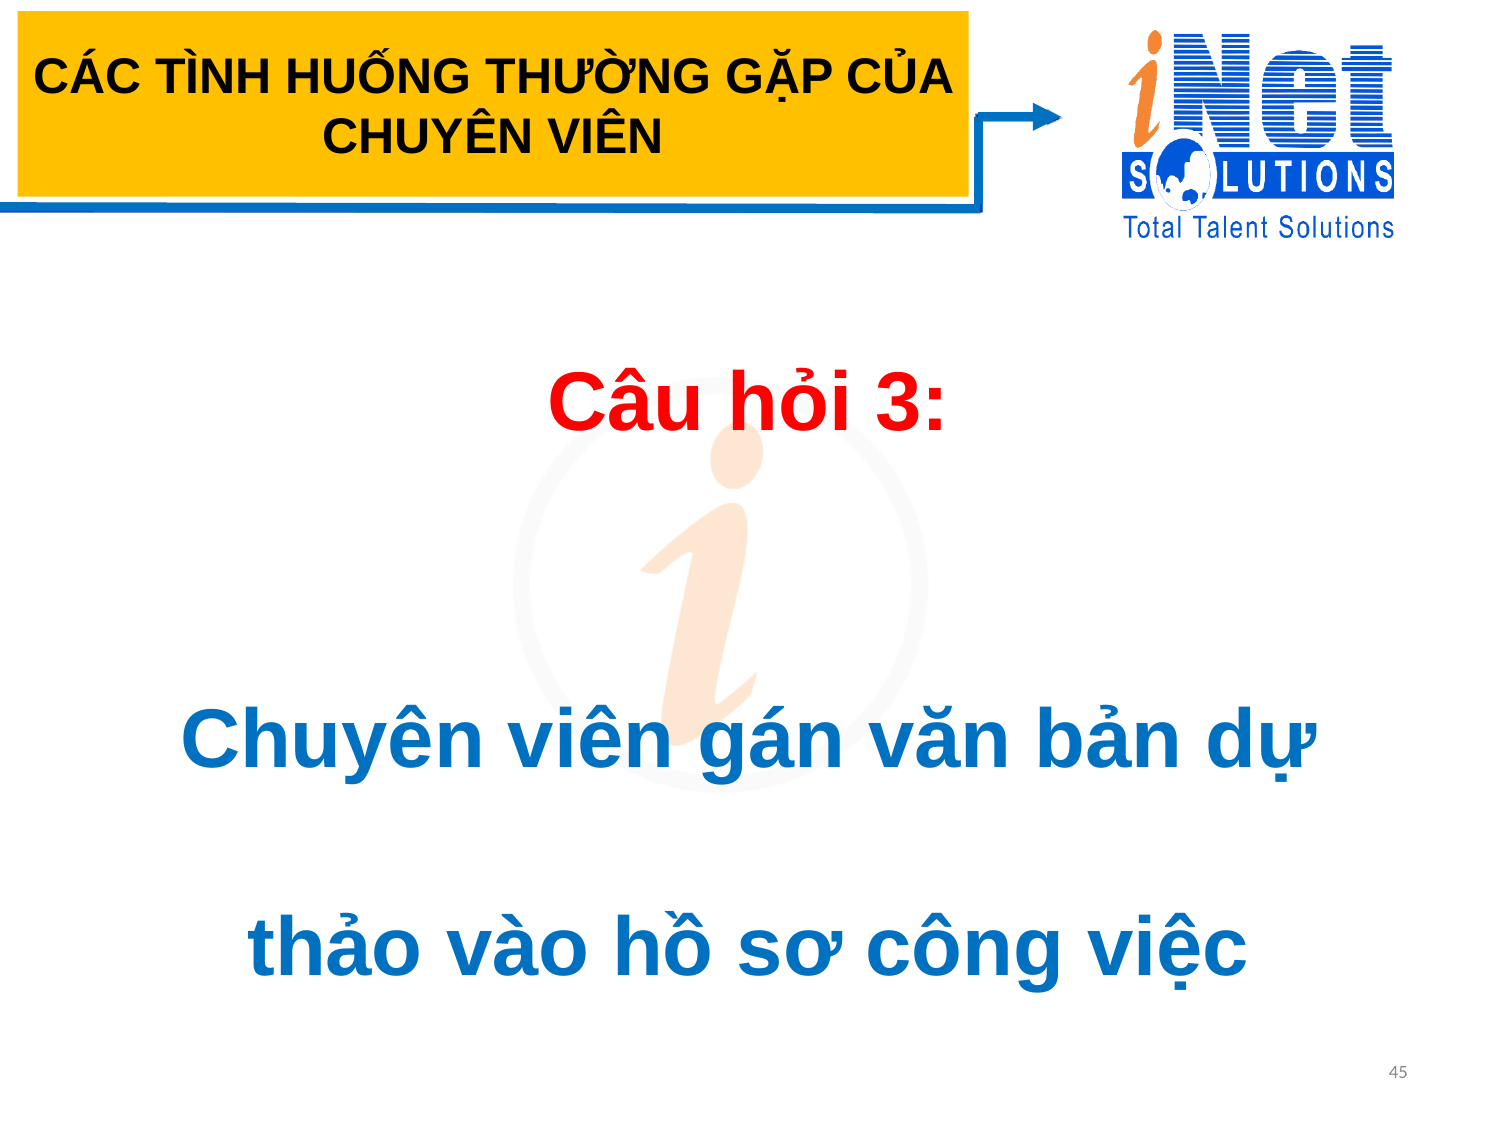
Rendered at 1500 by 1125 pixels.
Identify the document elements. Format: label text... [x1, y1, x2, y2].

title CÁC TÌNH HUỐNG THƯỜNG GẶP CỦA CHUYÊN VIÊN [17, 11, 969, 197]
picture [0, 0, 1500, 1125]
text_box Câu hỏi 3: [74, 339, 1423, 455]
slide_number 45 [1074, 1042, 1423, 1101]
list Chuyên viên gán văn bản dự thảo vào hồ sơ công việc [75, 567, 1423, 999]
